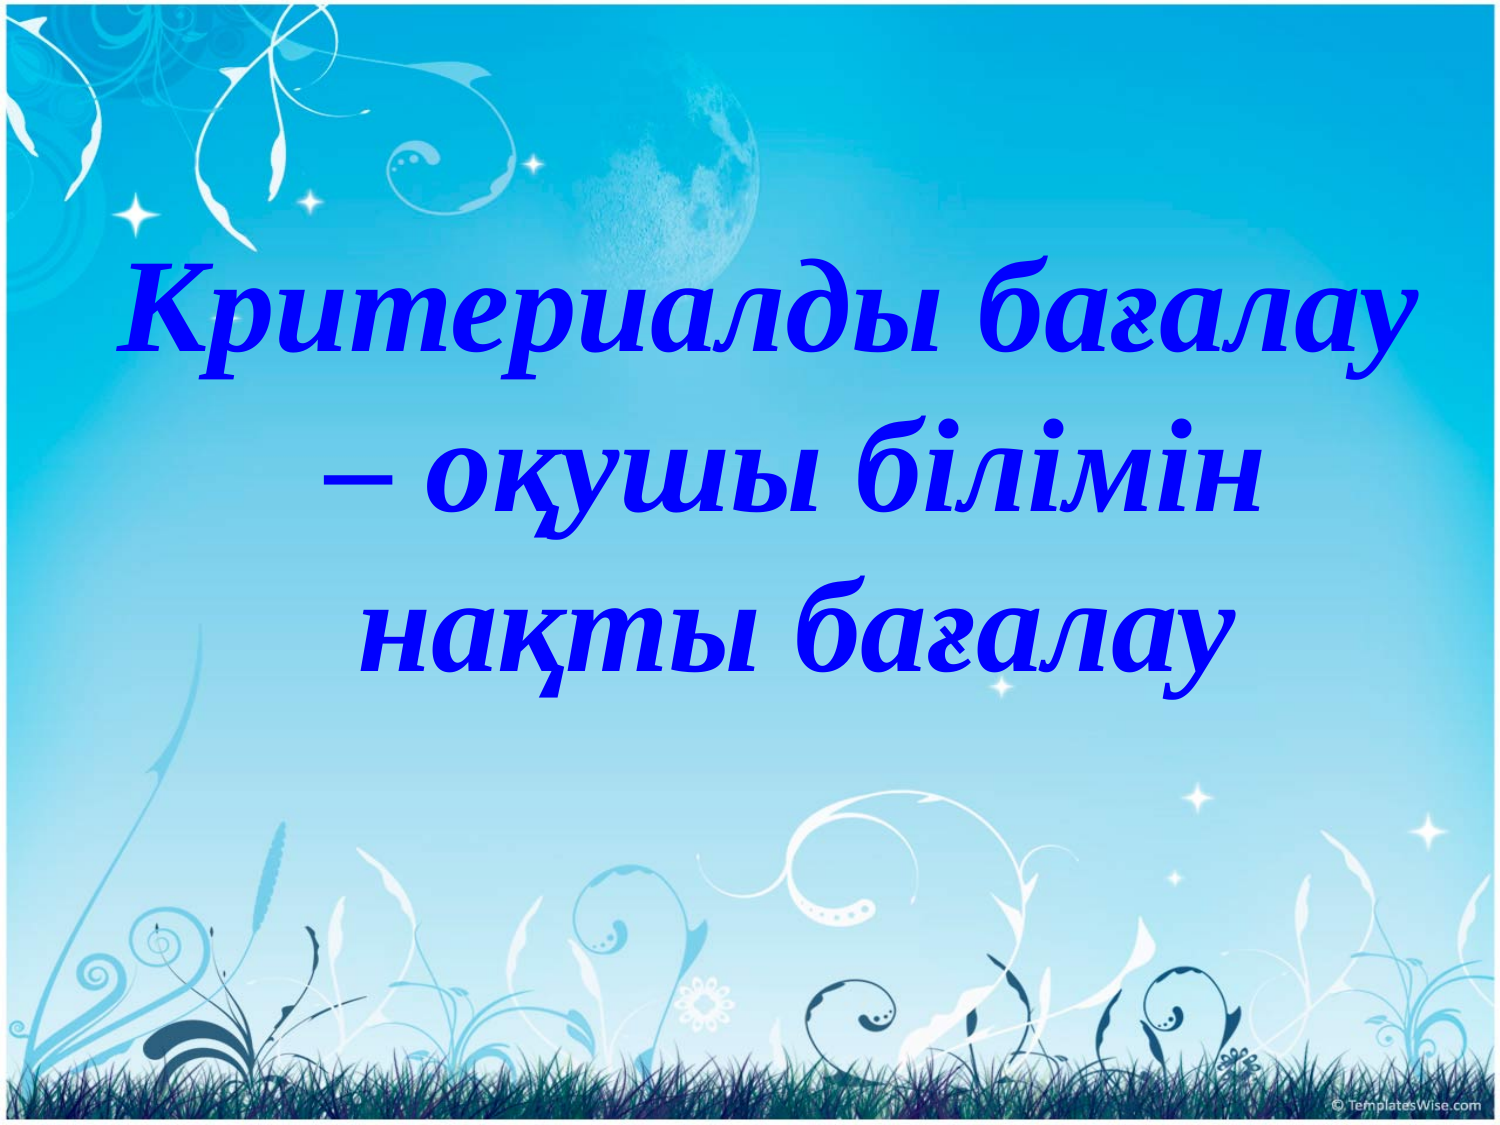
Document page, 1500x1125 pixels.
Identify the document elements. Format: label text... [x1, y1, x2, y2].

picture [0, 0, 1500, 1125]
list Критериалды бағалау – оқушы білімін нақты бағалау [93, 210, 1444, 754]
